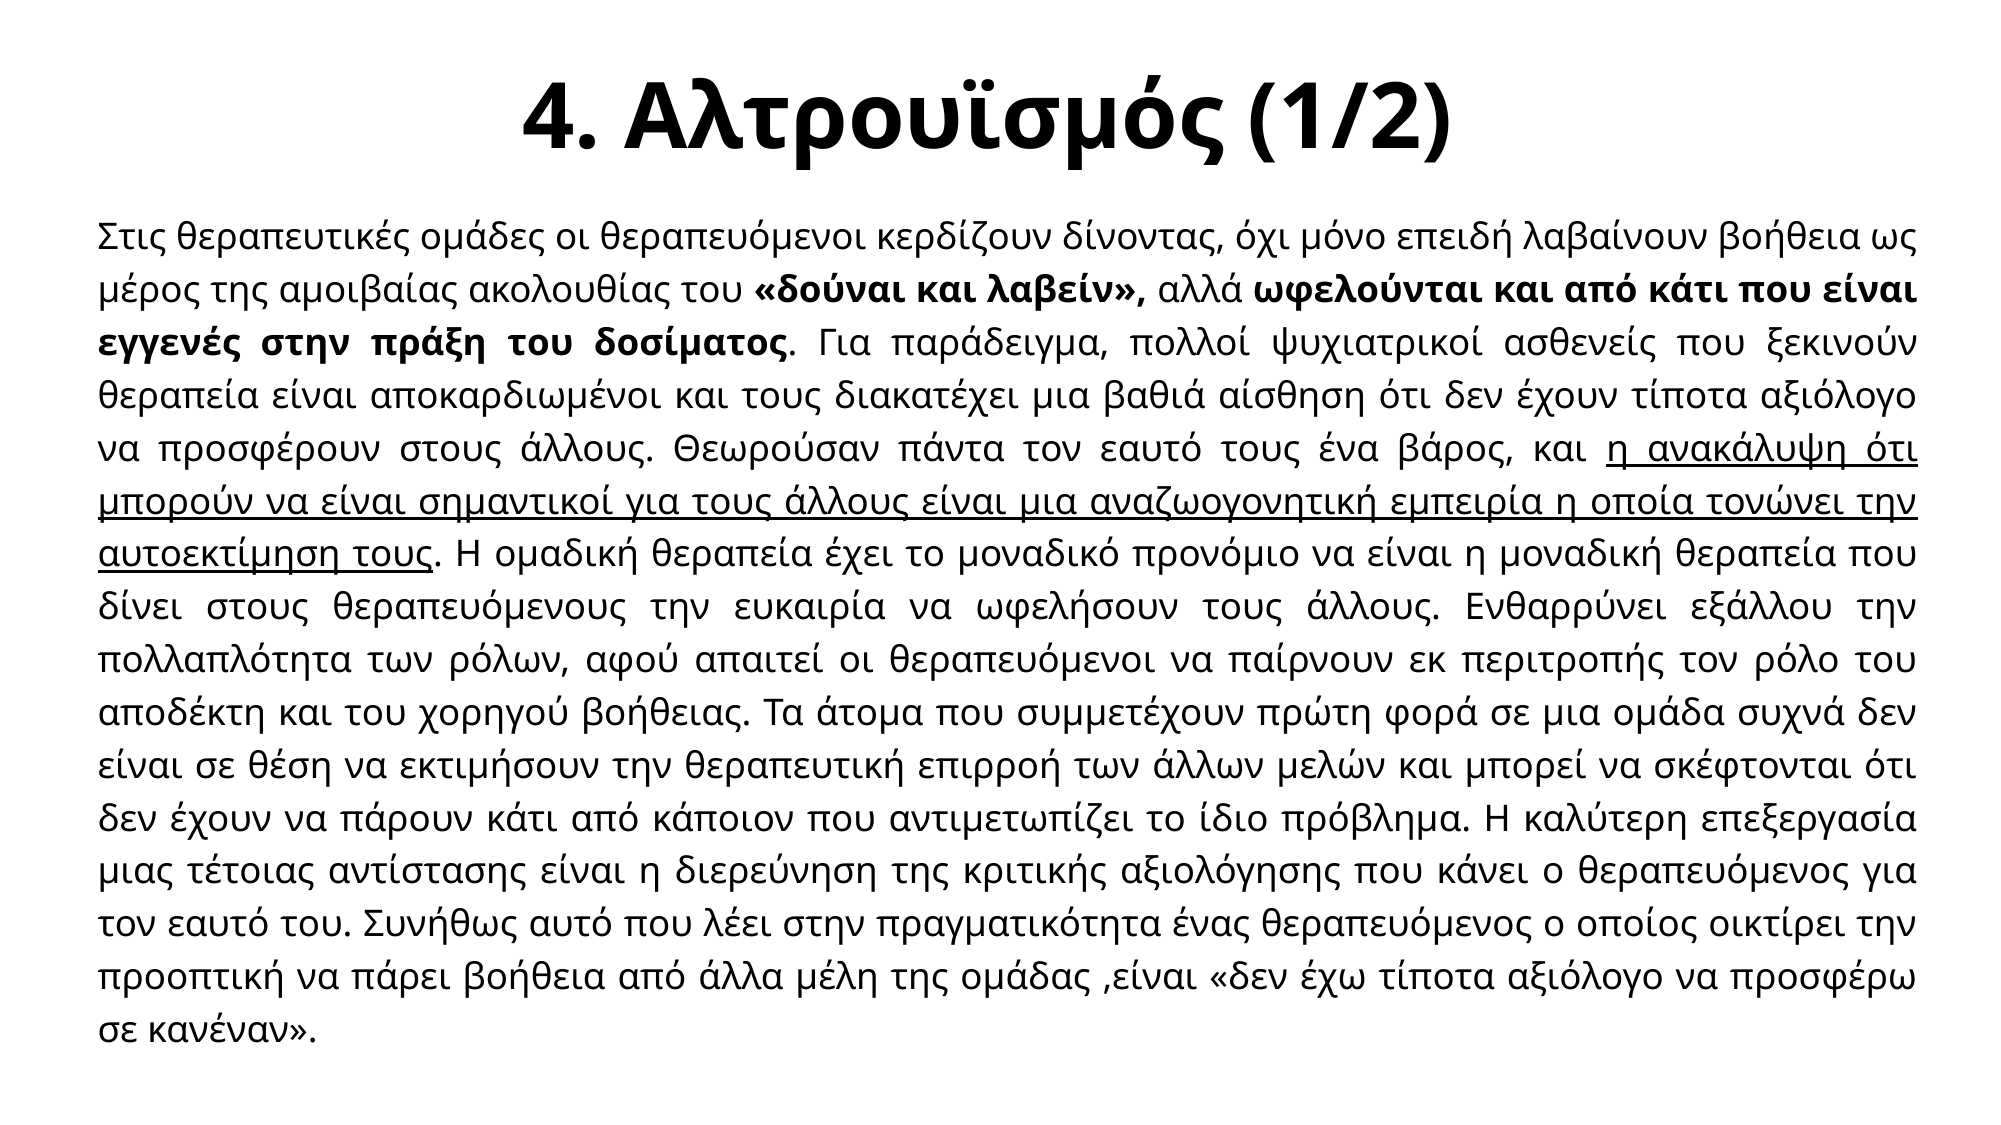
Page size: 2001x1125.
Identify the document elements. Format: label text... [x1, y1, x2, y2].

title 4. Αλτρουϊσμός (1/2) [137, 59, 1863, 178]
list Στις θεραπευτικές ομάδες οι θεραπευόμενοι κερδίζουν δίνοντας, όχι μόνο επειδή λαβαίνουν βοήθεια ως μέρος της αμοιβαίας ακολουθίας του «δούναι και λαβείν», αλλά ωφελούνται και από κάτι που είναι εγγενές στην πράξη του δοσίματος. Για παράδειγμα, πολλοί ψυχιατρικοί ασθενείς που ξεκινούν θεραπεία είναι αποκαρδιωμένοι και τους διακατέχει μια βαθιά αίσθηση ότι δεν έχουν τίποτα αξιόλογο να προσφέρουν στους άλλους. Θεωρούσαν πάντα τον εαυτό τους ένα βάρος, και η ανακάλυψη ότι μπορούν να είναι σημαντικοί για τους άλλους είναι μια αναζωογονητική εμπειρία η οποία τονώνει την αυτοεκτίμηση τους. Η ομαδική θεραπεία έχει το μοναδικό προνόμιο να είναι η μοναδική θεραπεία που δίνει στους θεραπευόμενους την ευκαιρία να ωφελήσουν τους άλλους. Ενθαρρύνει εξάλλου την πολλαπλότητα των ρόλων, αφού απαιτεί οι θεραπευόμενοι να παίρνουν εκ περιτροπής τον ρόλο του αποδέκτη και του χορηγού βοήθειας. Τα άτομα που συμμετέχουν πρώτη φορά σε μια ομάδα συχνά δεν είναι σε θέση να εκτιμήσουν την θεραπευτική επιρροή των άλλων μελών και μπορεί να σκέφτονται ότι δεν έχουν να πάρουν κάτι από κάποιον που αντιμετωπίζει το ίδιο πρόβλημα. Η καλύτερη επεξεργασία μιας τέτοιας αντίστασης είναι η διερεύνηση της κριτικής αξιολόγησης που κάνει ο θεραπευόμενος για τον εαυτό του. Συνήθως αυτό που λέει στην πραγματικότητα ένας θεραπευόμενος ο οποίος οικτίρει την προοπτική να πάρει βοήθεια από άλλα μέλη της ομάδας ,είναι «δεν έχω τίποτα αξιόλογο να προσφέρω σε κανέναν». [82, 196, 1934, 1066]
